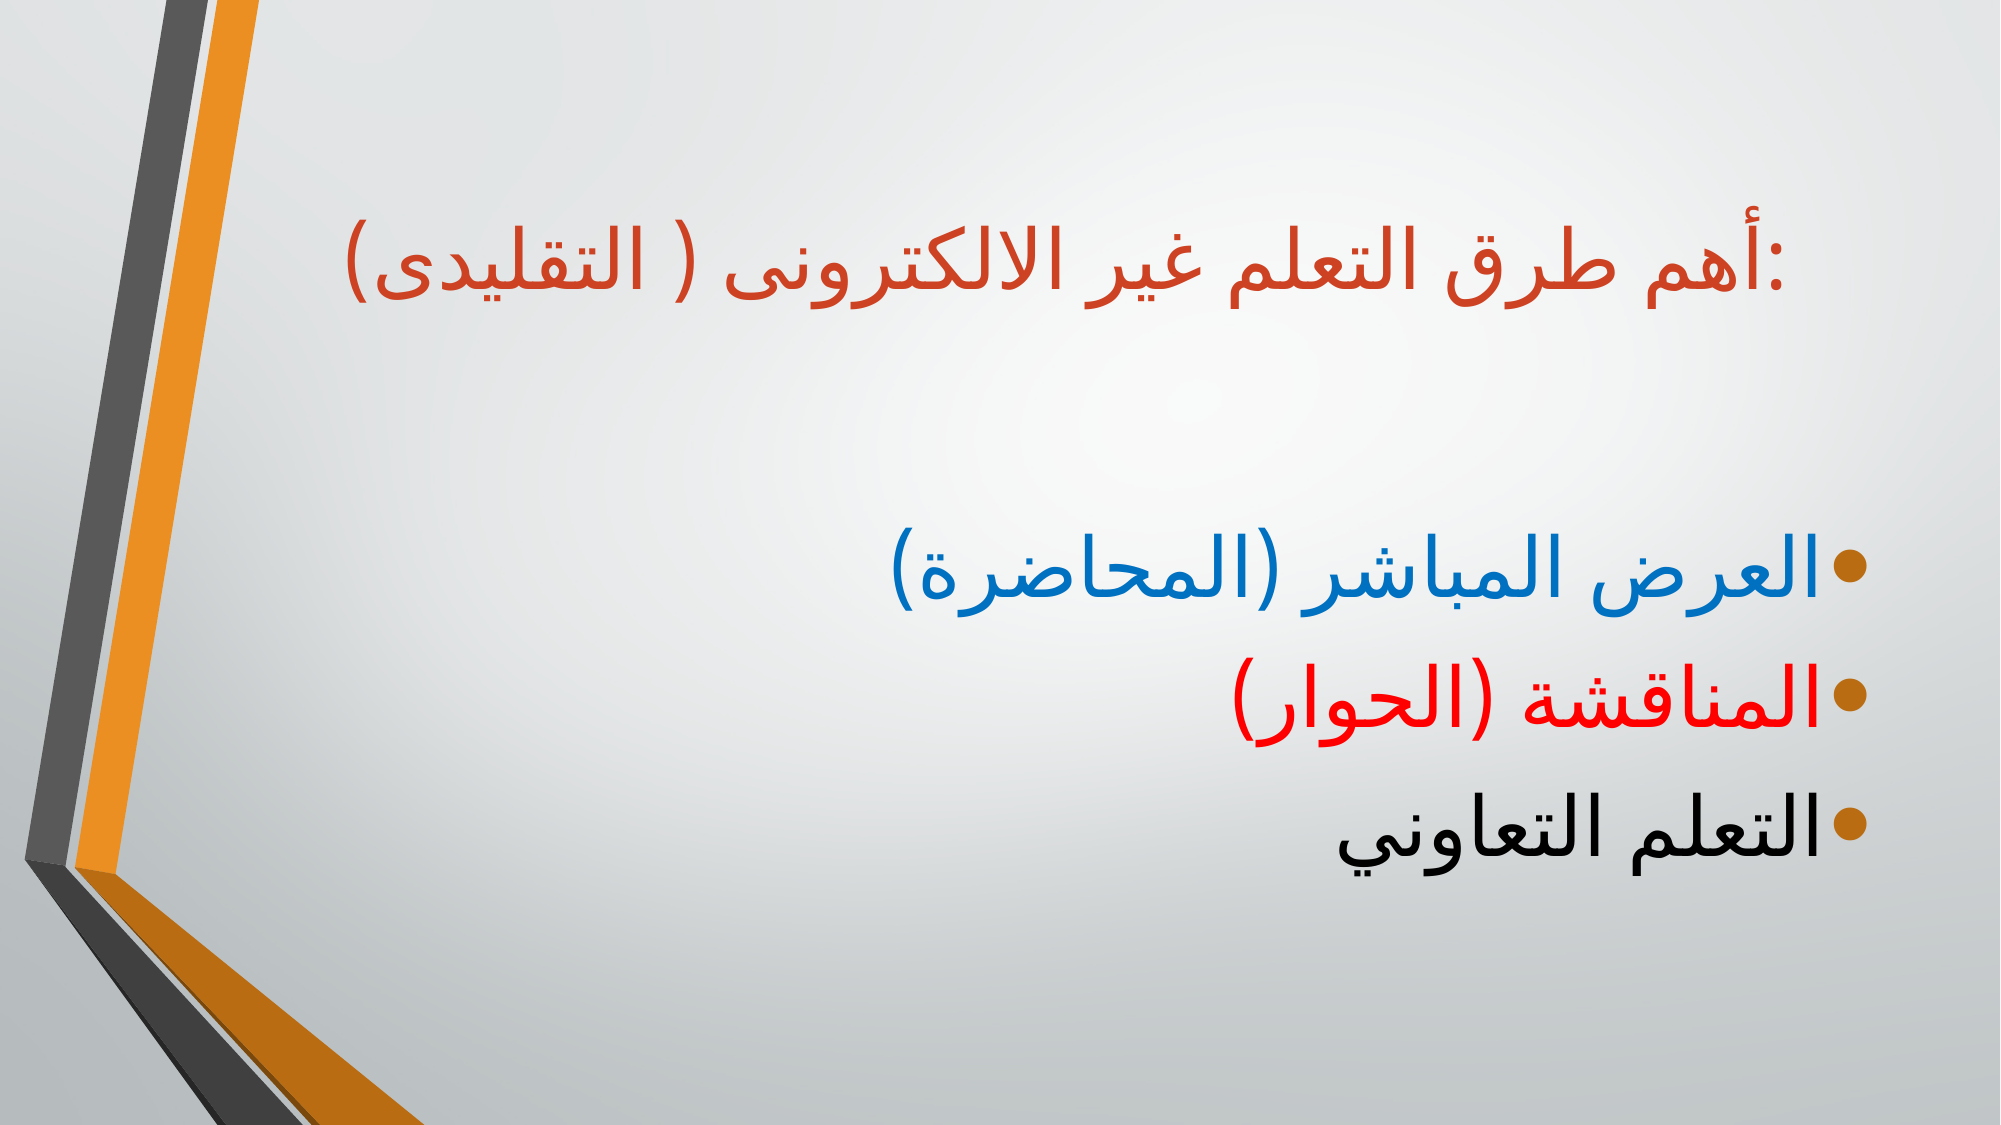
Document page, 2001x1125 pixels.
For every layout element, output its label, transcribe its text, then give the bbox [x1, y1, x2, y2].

list العرض المباشر (المحاضرة) المناقشة (الحوار) التعلم التعاوني [243, 437, 1887, 950]
title أهم طرق التعلم غير الالكترونى ( التقليدى): [243, 112, 1887, 400]
